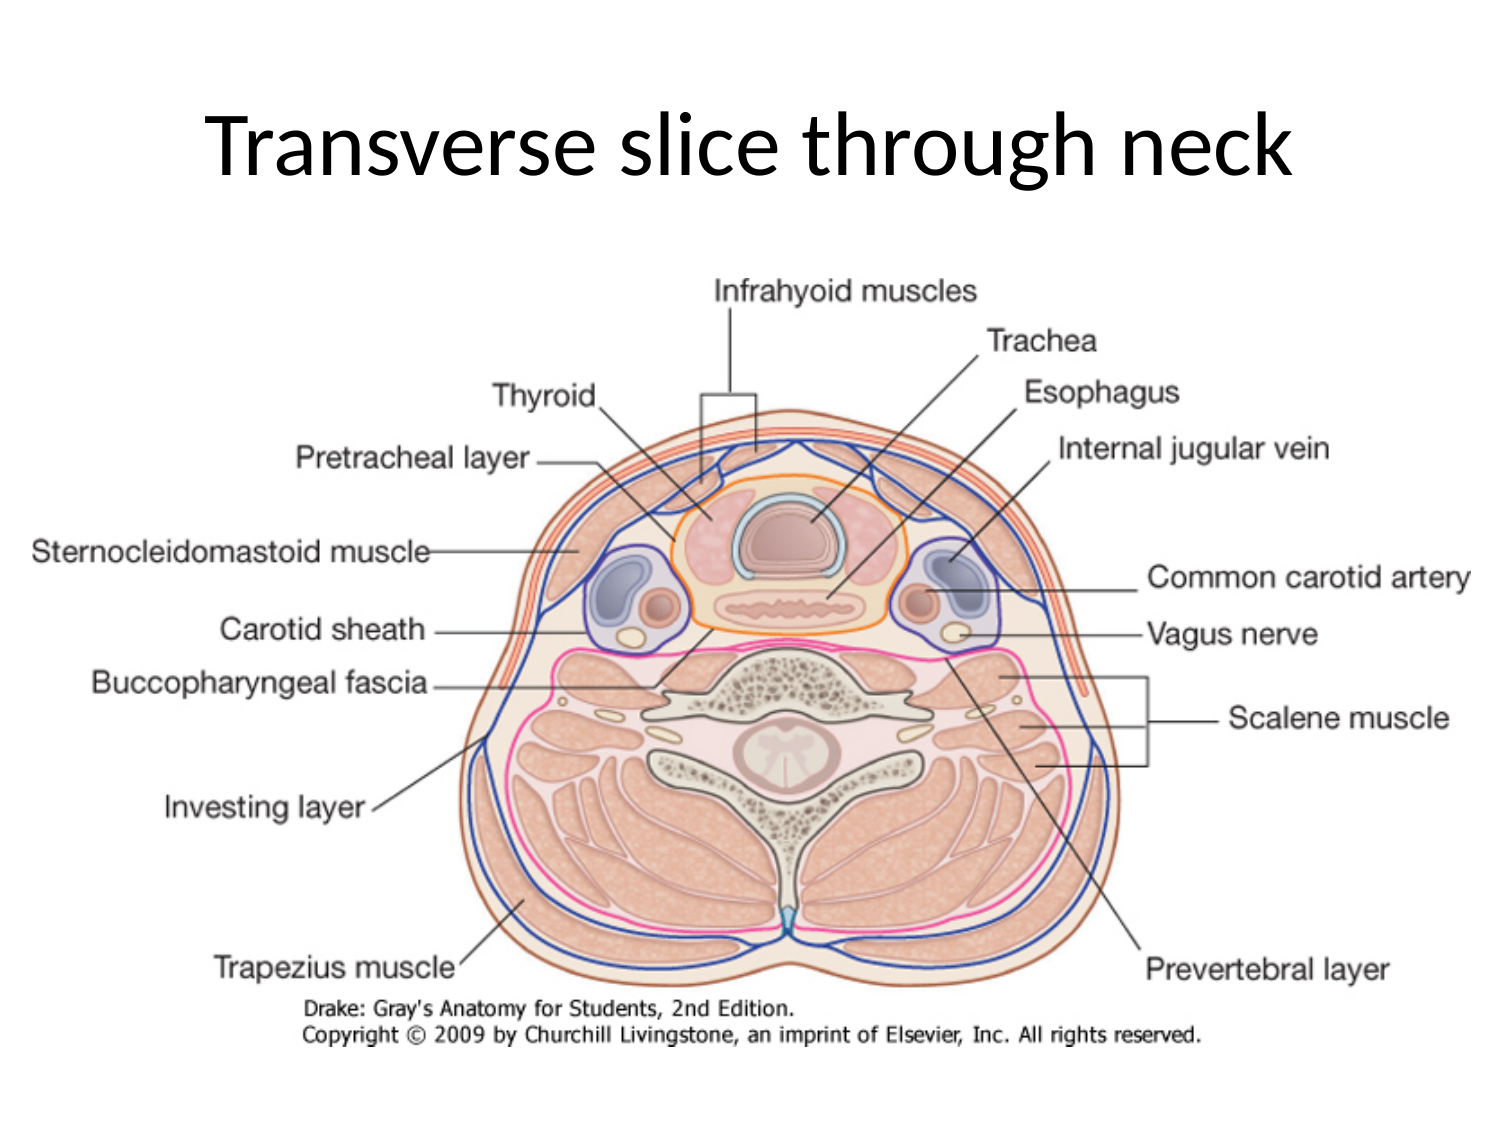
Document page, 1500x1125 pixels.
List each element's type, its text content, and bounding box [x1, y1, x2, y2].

title Transverse slice through neck [75, 45, 1425, 233]
picture [31, 278, 1471, 1047]
